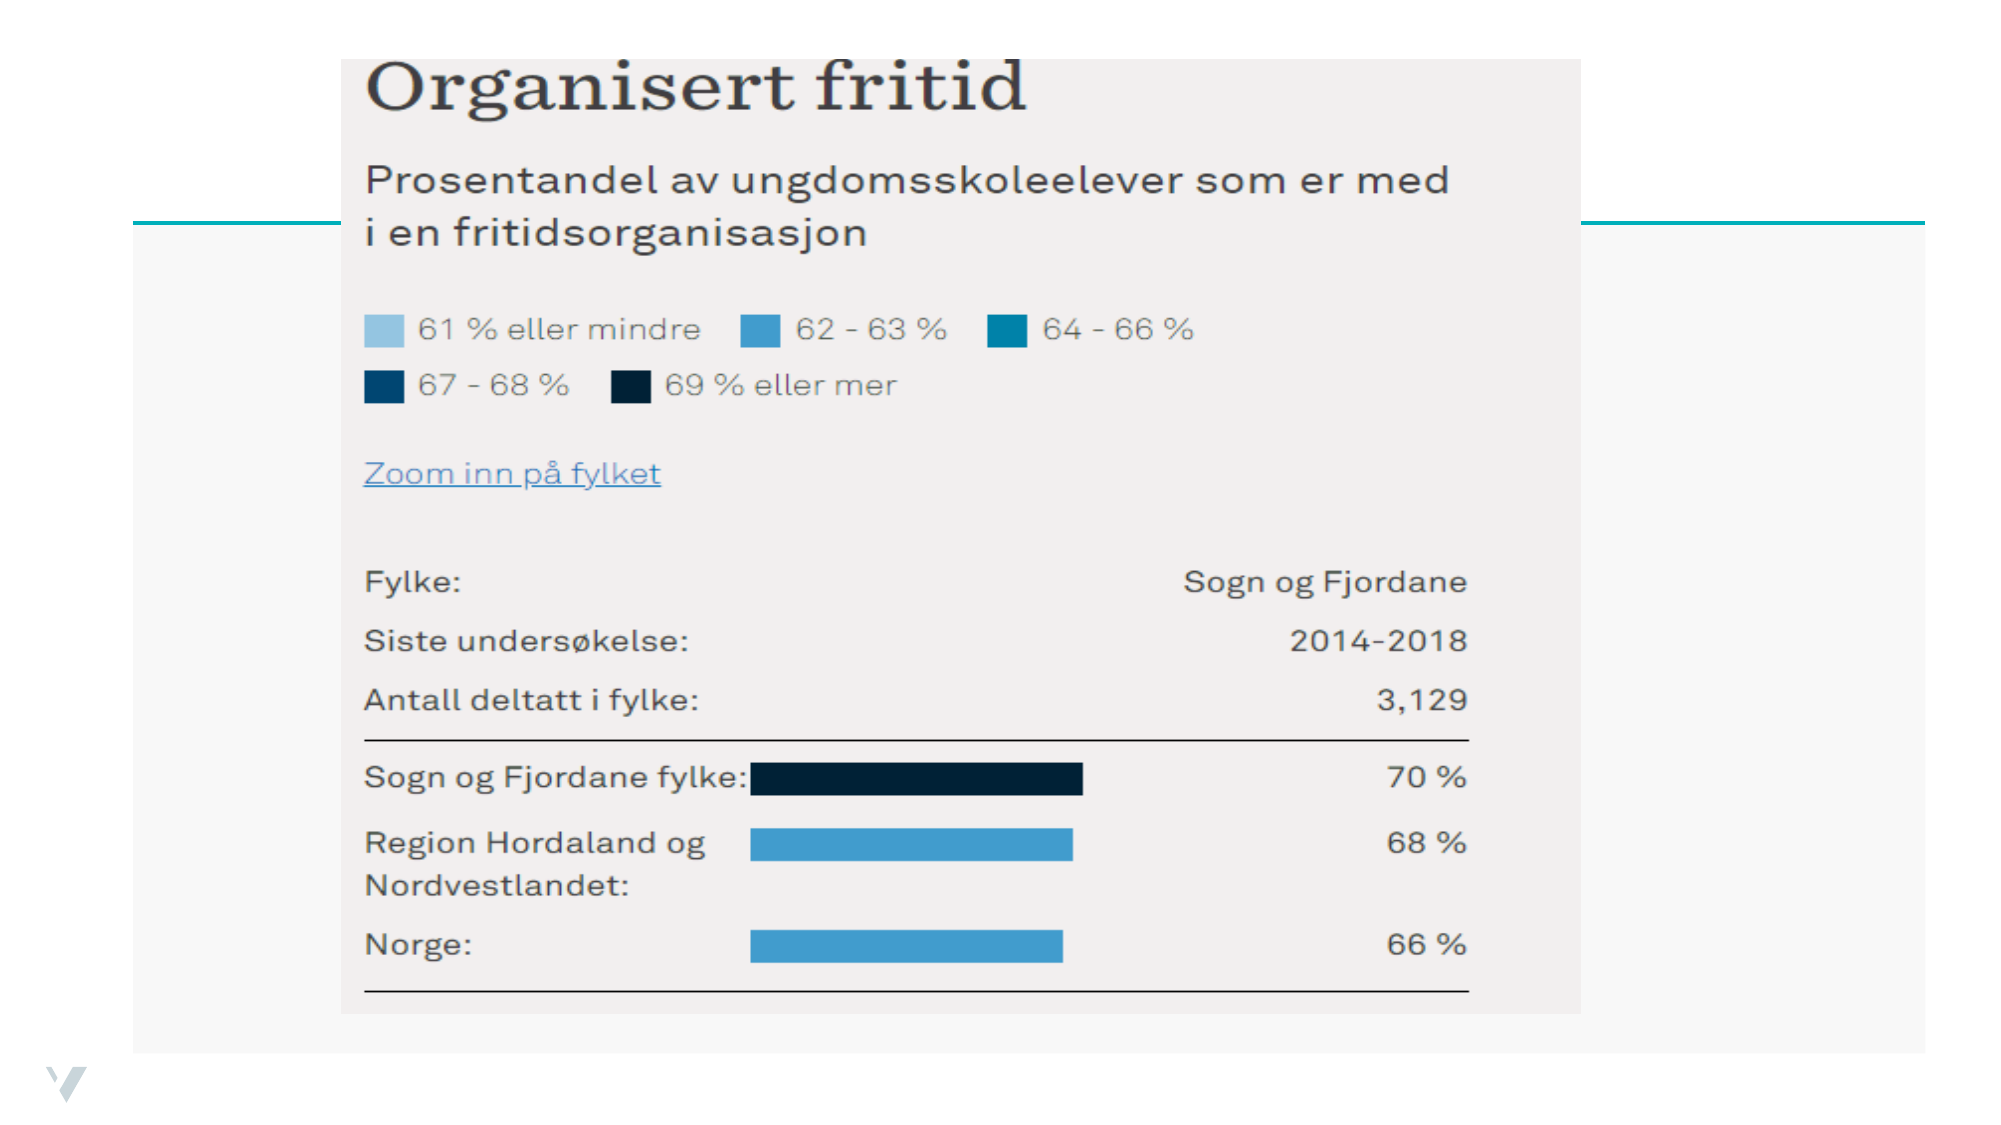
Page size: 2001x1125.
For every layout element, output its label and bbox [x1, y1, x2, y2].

list [341, 59, 1581, 1014]
